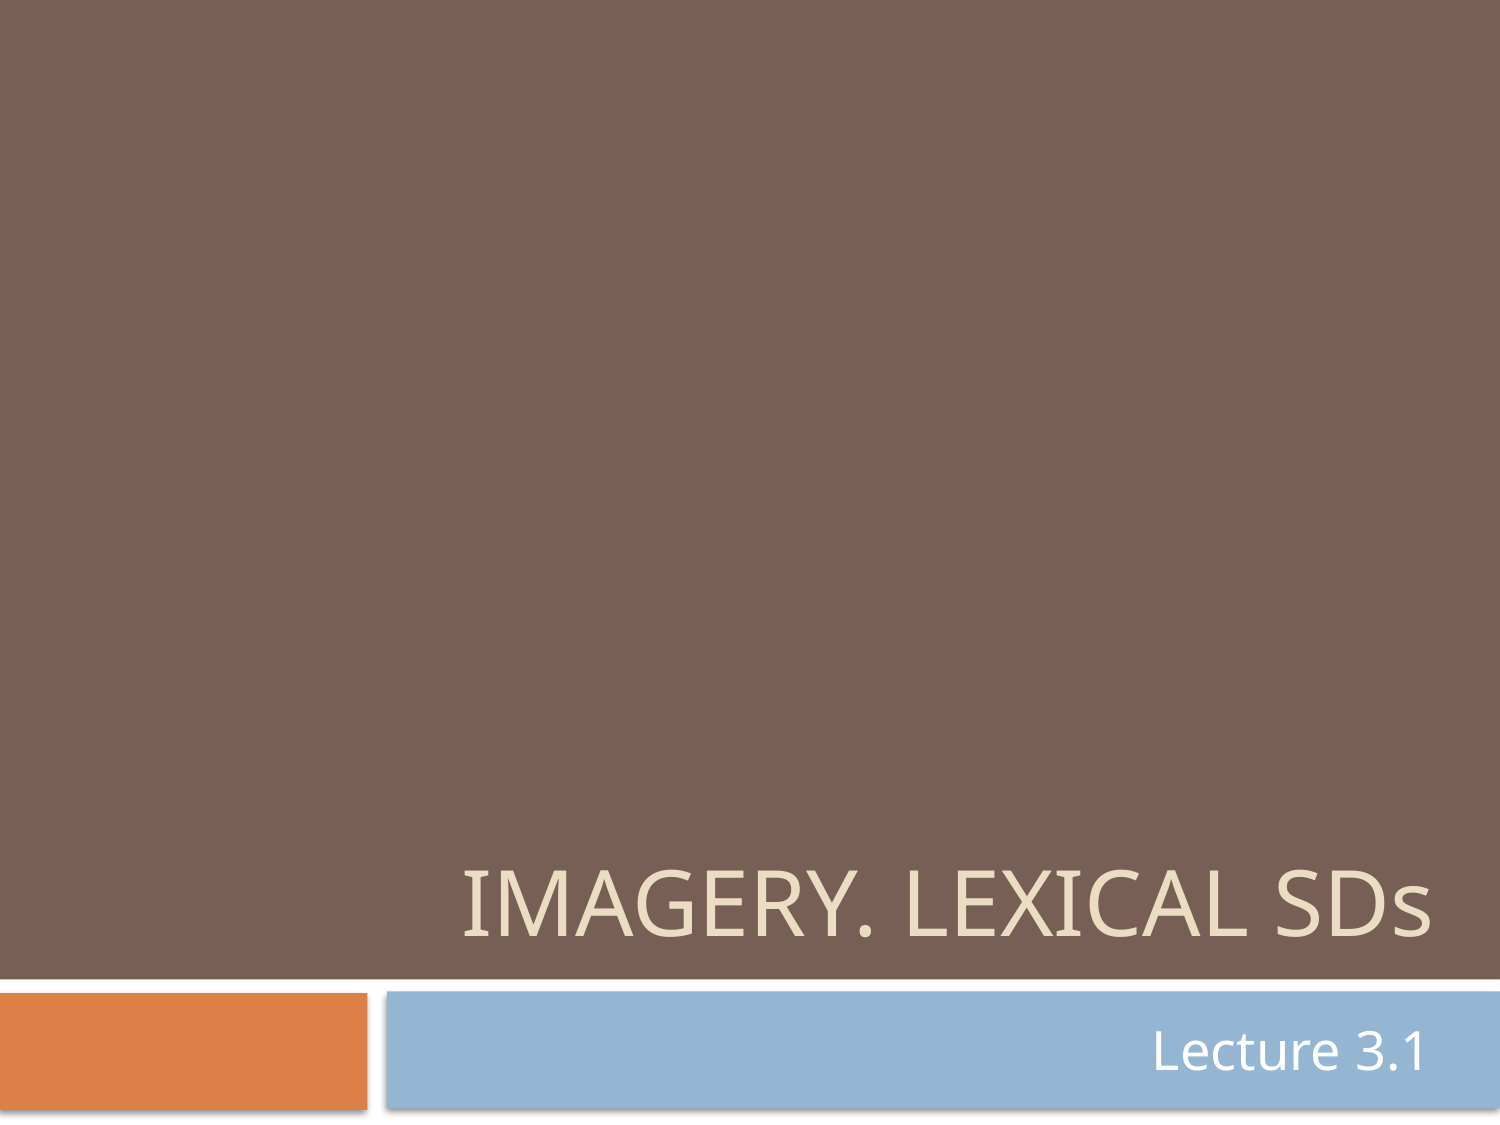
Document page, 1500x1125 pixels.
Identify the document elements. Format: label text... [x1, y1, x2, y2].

title IMAGERY. LEXICAL SDs [360, 662, 1450, 963]
subtitle Lecture 3.1 [387, 992, 1447, 1105]
